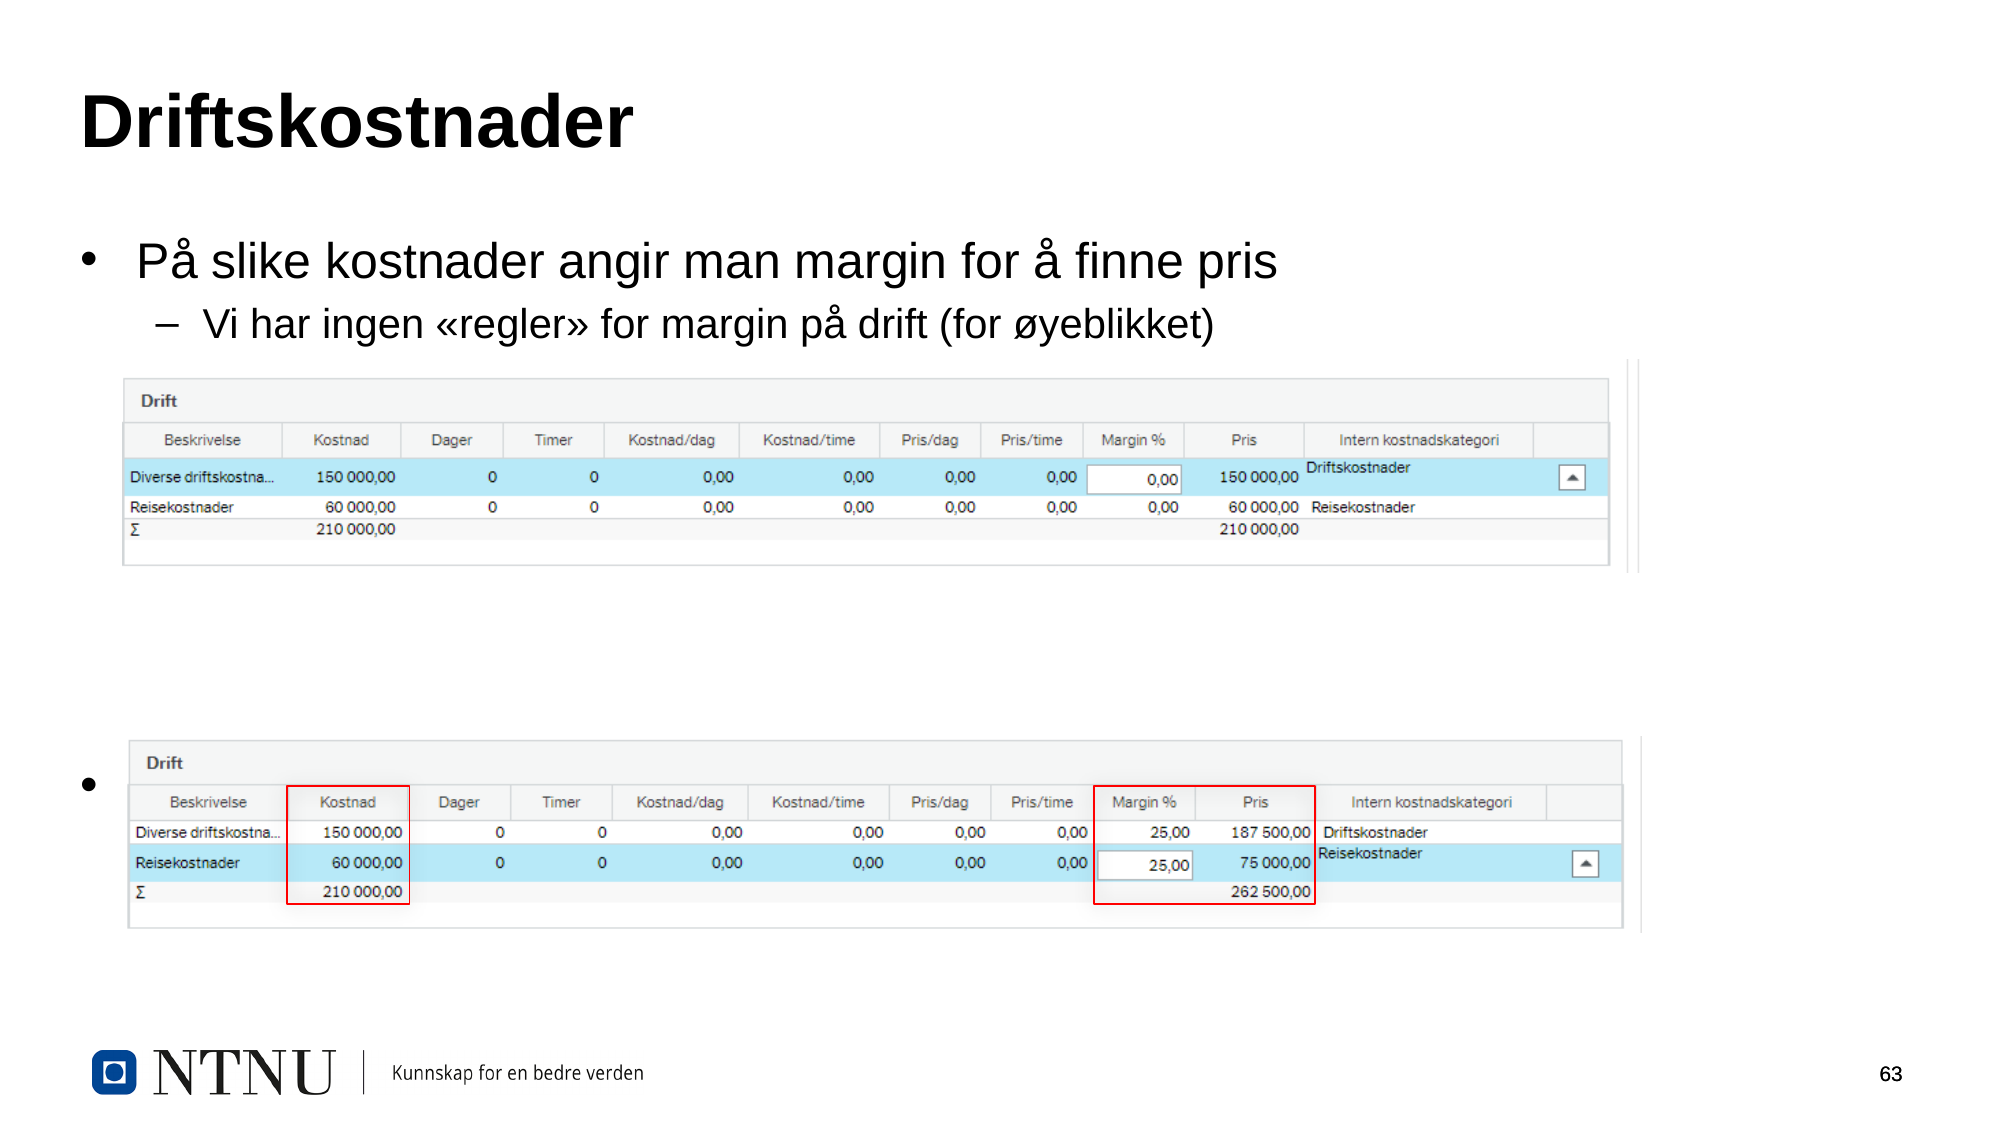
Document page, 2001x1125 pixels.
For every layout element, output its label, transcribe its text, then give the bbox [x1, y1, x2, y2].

picture [122, 735, 1642, 933]
picture [92, 1050, 644, 1095]
list På slike kostnader angir man margin for å finne pris Vi har ingen «regler» for margin på drift (for øyeblikket) Hvis man legger inn margin beregnes pris [65, 220, 1908, 1012]
picture [122, 359, 1642, 573]
title Driftskostnader [65, 65, 1908, 172]
